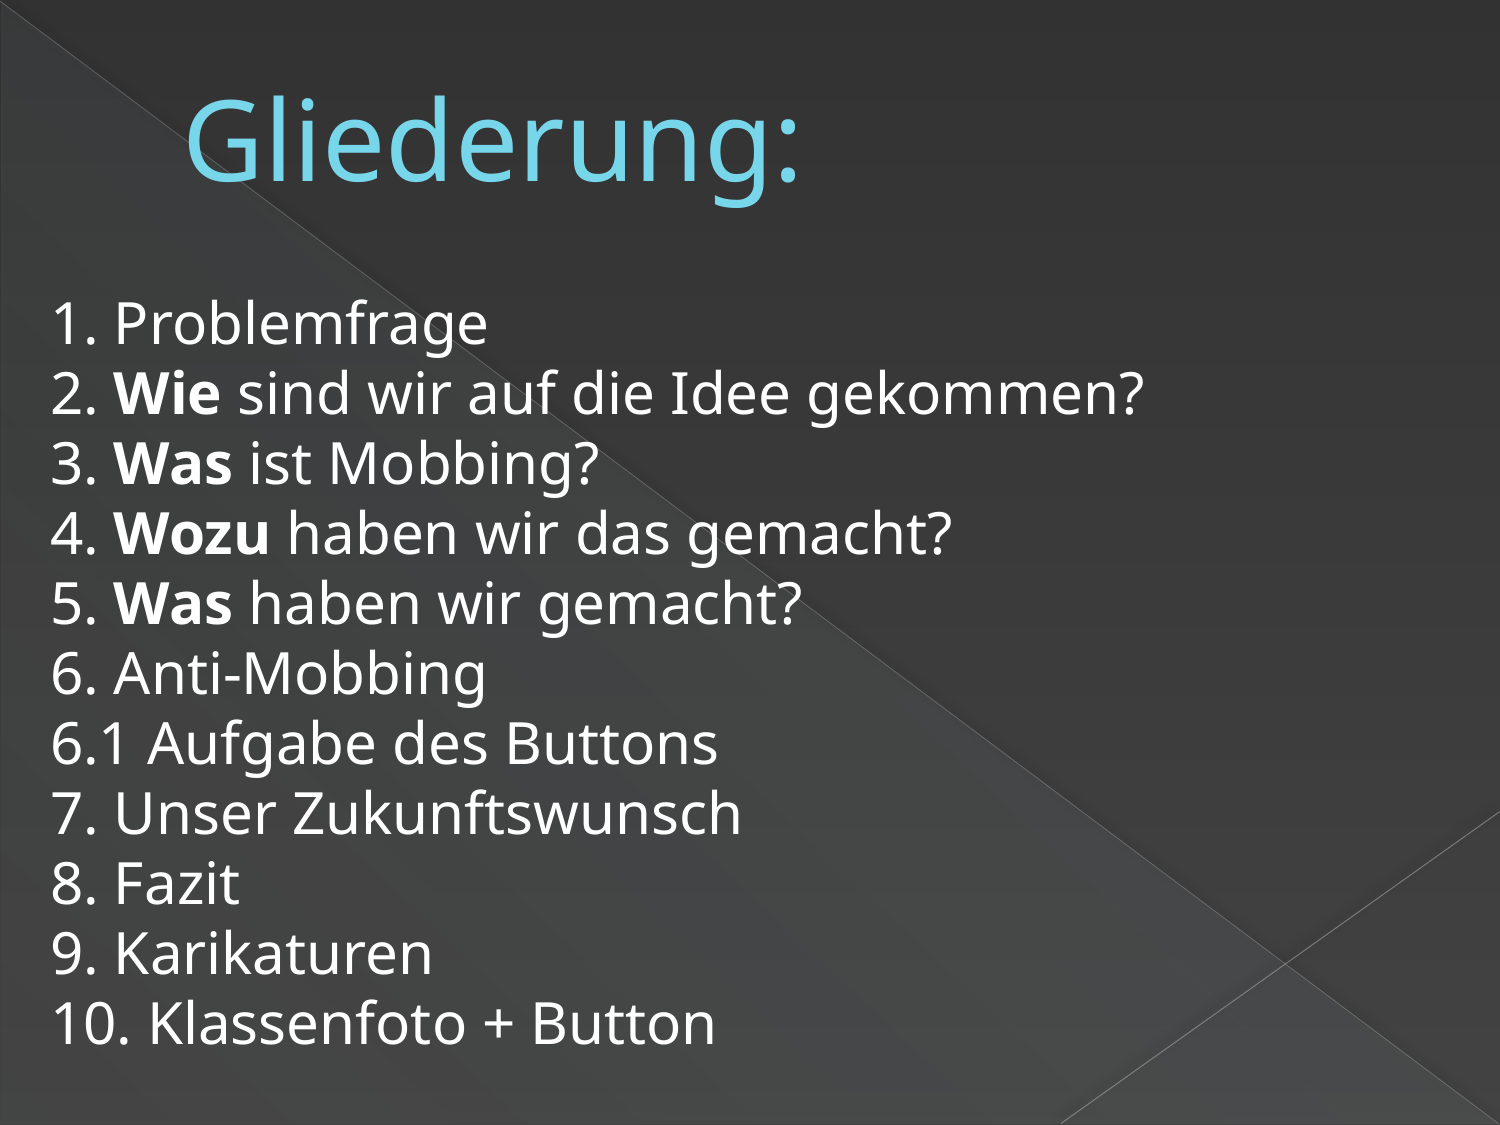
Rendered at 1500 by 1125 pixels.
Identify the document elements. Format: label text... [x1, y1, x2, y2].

text_box 1. Problemfrage 2. Wie sind wir auf die Idee gekommen? 3. Was ist Mobbing? 4. Wozu haben wir das gemacht? 5. Was haben wir gemacht? 6. Anti-Mobbing 6.1 Aufgabe des Buttons 7. Unser Zukunftswunsch 8. Fazit 9. Karikaturen 10. Klassenfoto + Button [35, 278, 1260, 1064]
title Gliederung: [88, 54, 1439, 220]
